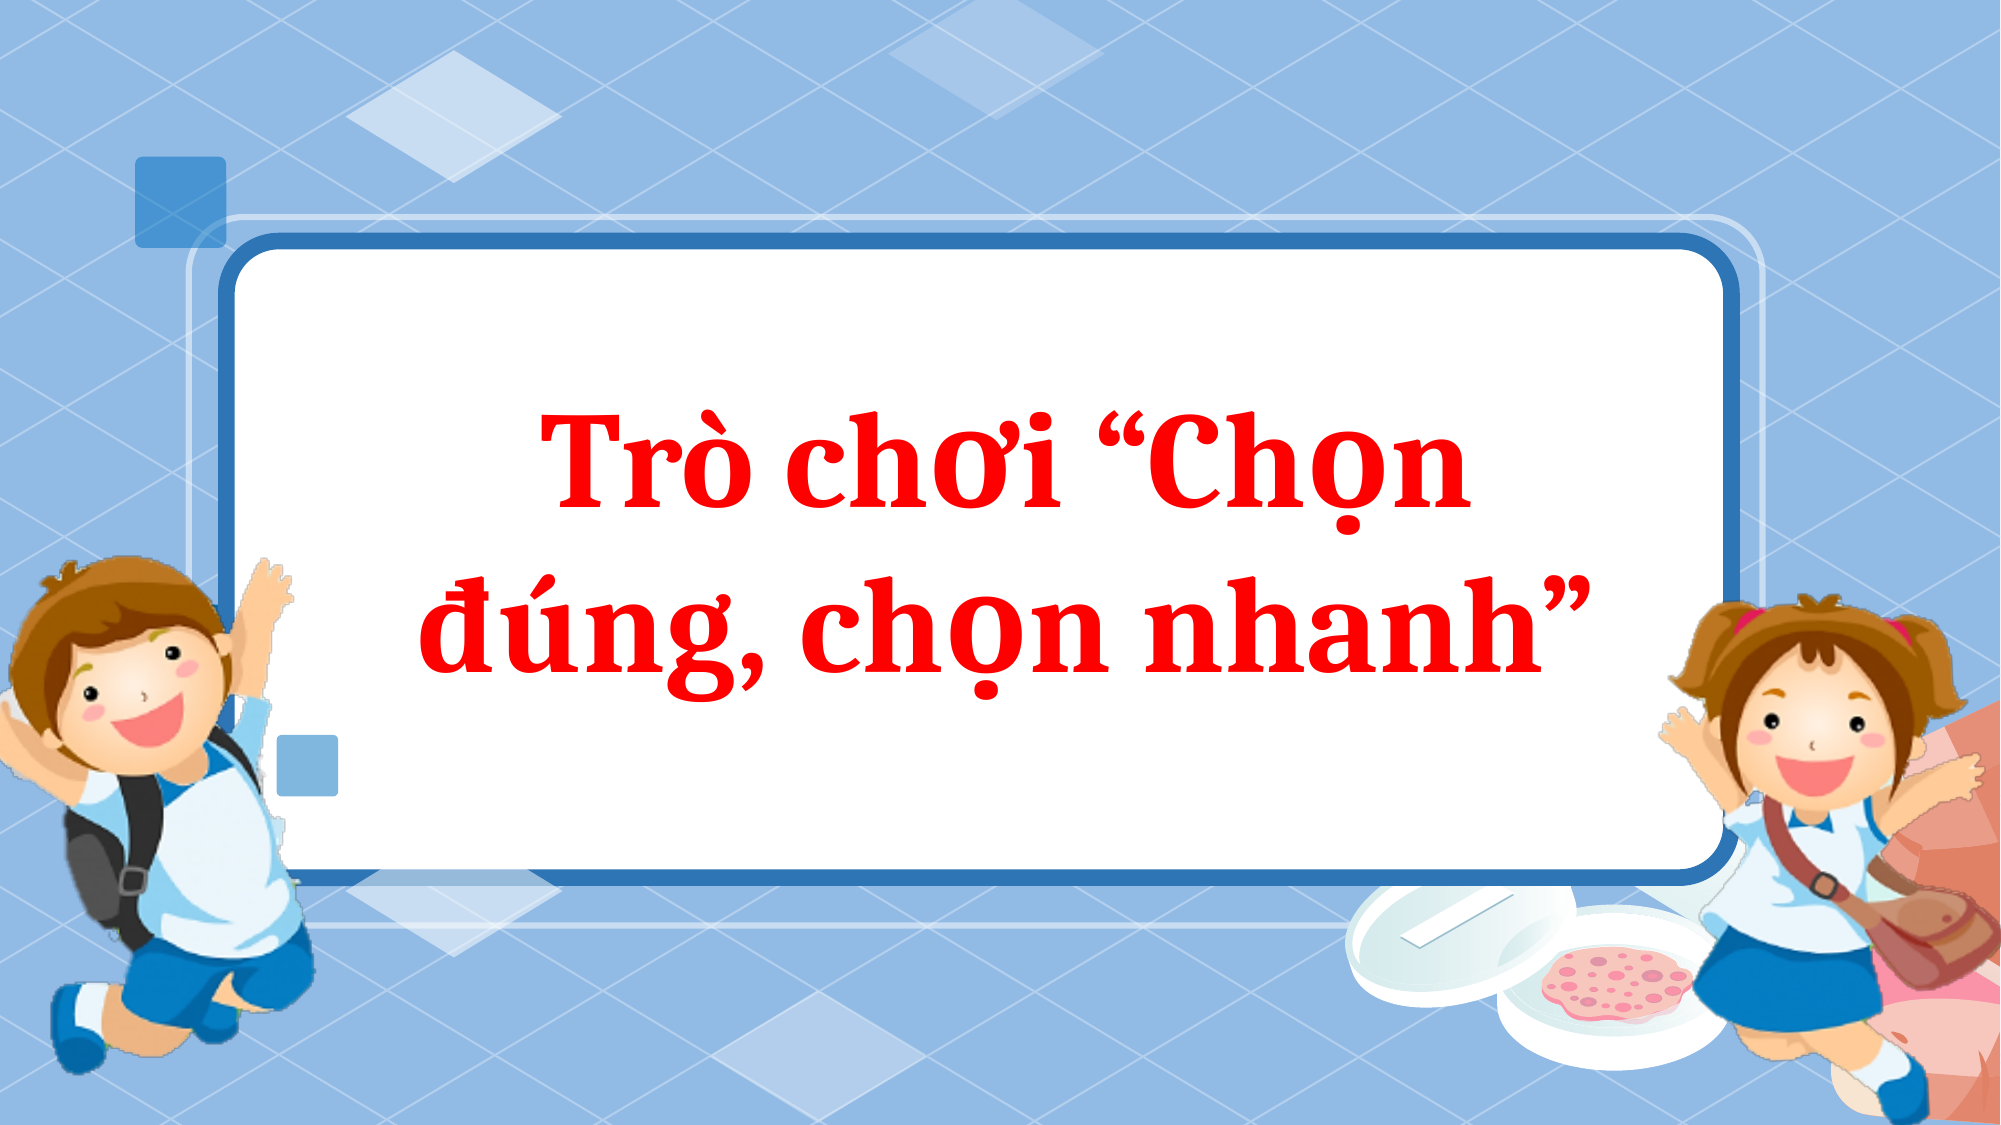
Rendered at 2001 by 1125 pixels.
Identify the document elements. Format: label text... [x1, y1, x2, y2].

text_box Trò chơi “Chọn đúng, chọn nhanh” [392, 362, 1622, 707]
picture [1641, 571, 2001, 1125]
picture [0, 531, 326, 1125]
